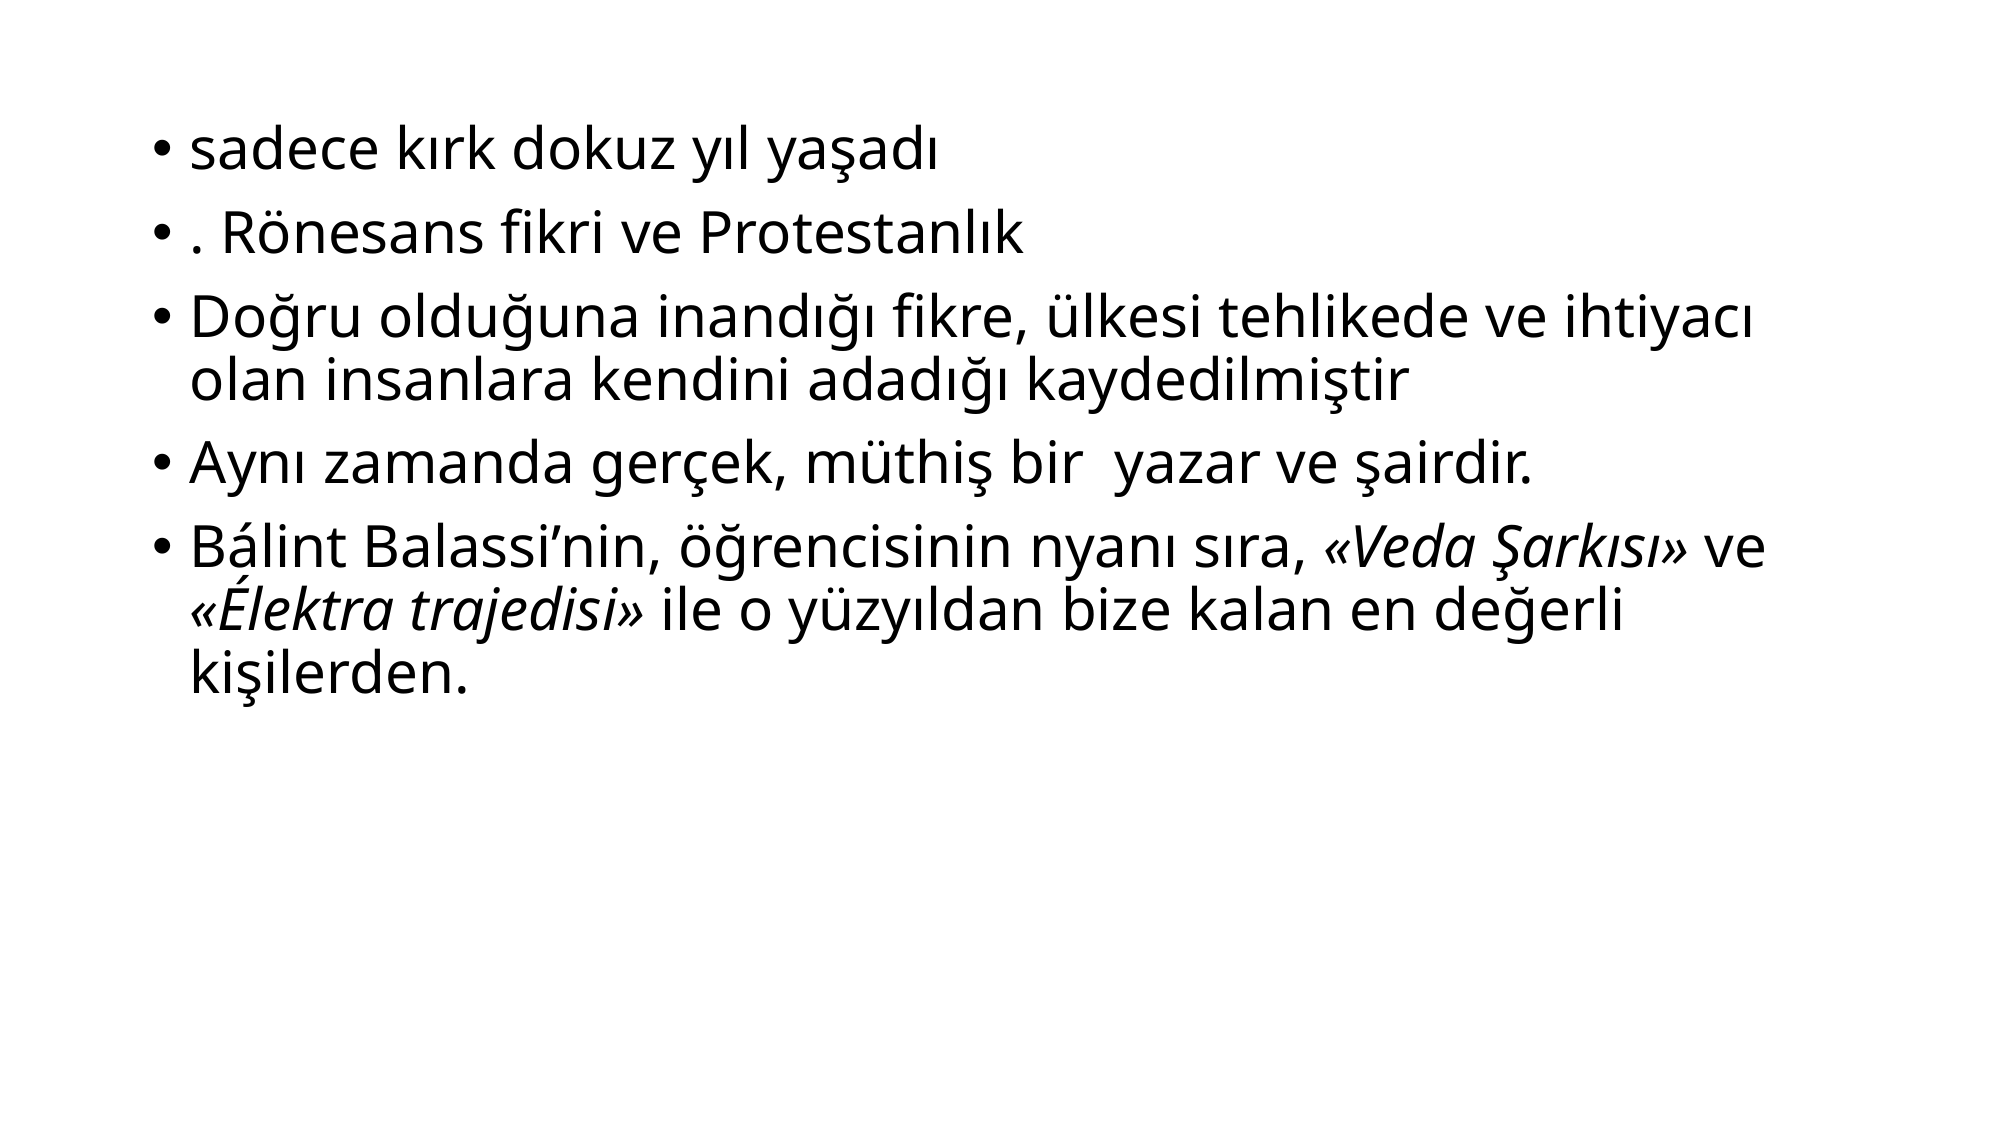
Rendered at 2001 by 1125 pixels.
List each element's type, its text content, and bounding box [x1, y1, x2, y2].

list sadece kırk dokuz yıl yaşadı . Rönesans fikri ve Protestanlık Doğru olduğuna inandığı fikre, ülkesi tehlikede ve ihtiyacı olan insanlara kendini adadığı kaydedilmiştir Aynı zamanda gerçek, müthiş bir yazar ve şairdir. Bálint Balassi’nin, öğrencisinin nyanı sıra, «Veda Şarkısı» ve «Élektra trajedisi» ile o yüzyıldan bize kalan en değerli kişilerden. [137, 111, 1863, 1014]
